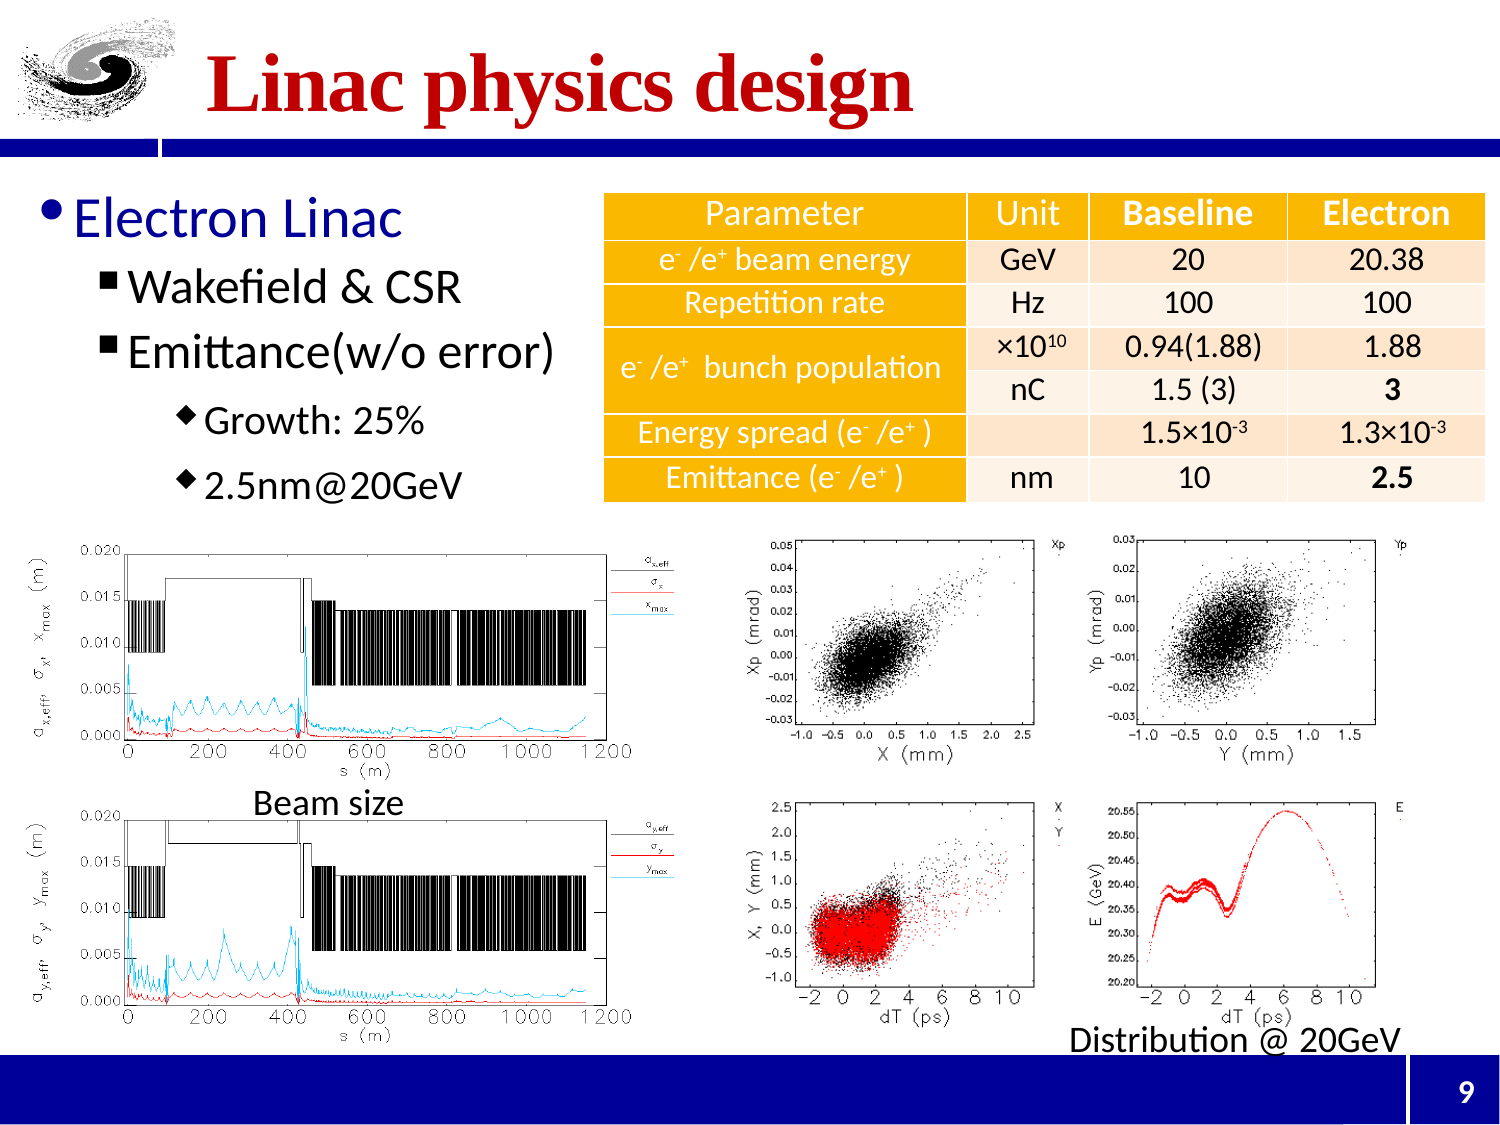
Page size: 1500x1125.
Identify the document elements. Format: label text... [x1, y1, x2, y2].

table_cell 10 [1090, 458, 1287, 502]
table_cell 3 [1288, 371, 1485, 413]
text_box Distribution @ 20GeV [1054, 1047, 1417, 1067]
table_cell 100 [1090, 285, 1287, 326]
table_cell Emittance (e- /e+ ) [604, 458, 966, 502]
table_cell e- /e+ beam energy [604, 241, 966, 283]
picture [18, 17, 175, 122]
table_cell Repetition rate [604, 285, 966, 326]
table_header Parameter [604, 193, 966, 240]
table_cell nm [968, 458, 1088, 502]
table_cell 100 [1288, 285, 1485, 326]
table_cell 20.38 [1288, 241, 1485, 283]
title Linac physics design [191, 29, 1281, 139]
table_cell GeV [968, 241, 1088, 283]
table_cell [968, 415, 1088, 456]
table_cell 0.94(1.88) [1090, 328, 1287, 370]
table_cell 2.5 [1288, 458, 1485, 502]
table_cell 1.5 (3) [1090, 371, 1287, 413]
table_cell e- /e+ bunch population [604, 328, 966, 413]
table_cell ×1010 [968, 328, 1088, 370]
table_cell Hz [968, 285, 1088, 326]
table_cell 1.3×10-3 [1288, 415, 1485, 456]
picture [744, 520, 1427, 1047]
table_cell nC [968, 371, 1088, 413]
list Electron Linac Wakefield & CSR Emittance(w/o error) Growth: 25% 2.5nm@20GeV [23, 189, 607, 534]
table_header Electron [1288, 193, 1485, 240]
picture [20, 534, 675, 1044]
table_cell 1.5×10-3 [1090, 415, 1287, 456]
table_header Baseline [1090, 193, 1287, 240]
table_cell 20 [1090, 241, 1287, 283]
table_cell Energy spread (e- /e+ ) [604, 415, 966, 456]
table_header Unit [968, 193, 1088, 240]
table_cell 1.88 [1288, 328, 1485, 370]
